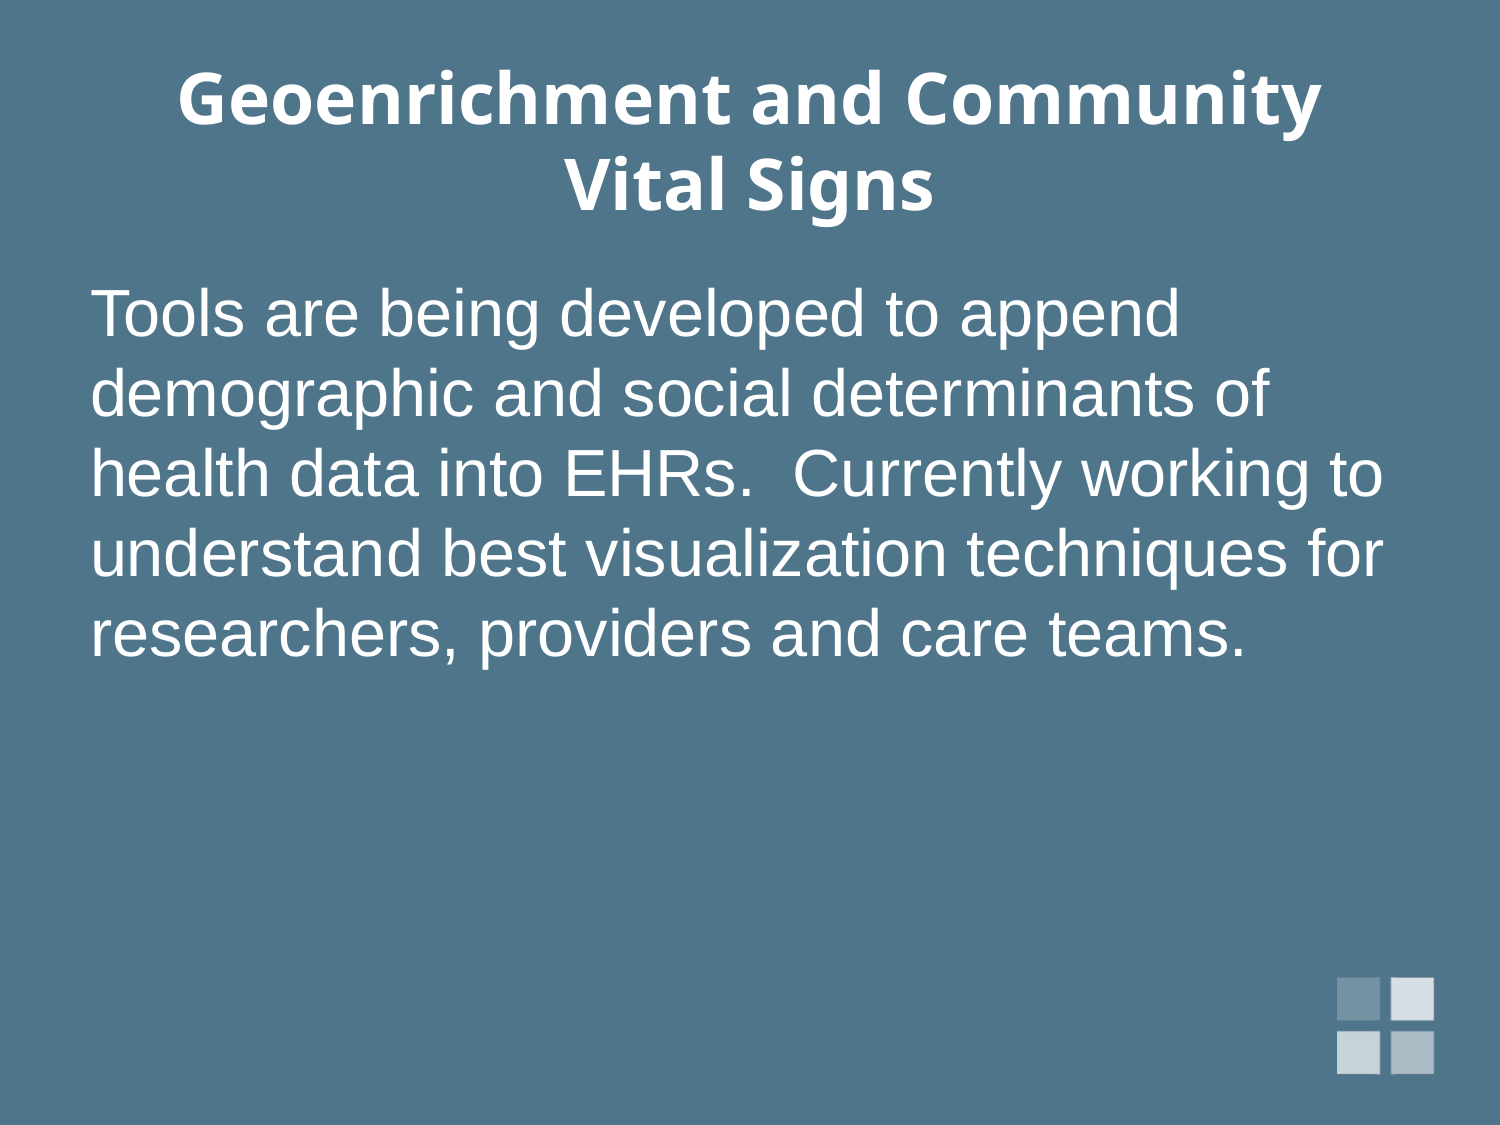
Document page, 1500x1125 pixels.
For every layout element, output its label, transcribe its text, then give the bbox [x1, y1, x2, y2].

title Geoenrichment and Community Vital Signs [75, 45, 1425, 233]
picture [1337, 974, 1438, 1079]
list Tools are being developed to append demographic and social determinants of health data into EHRs. Currently working to understand best visualization techniques for researchers, providers and care teams. [75, 262, 1425, 913]
